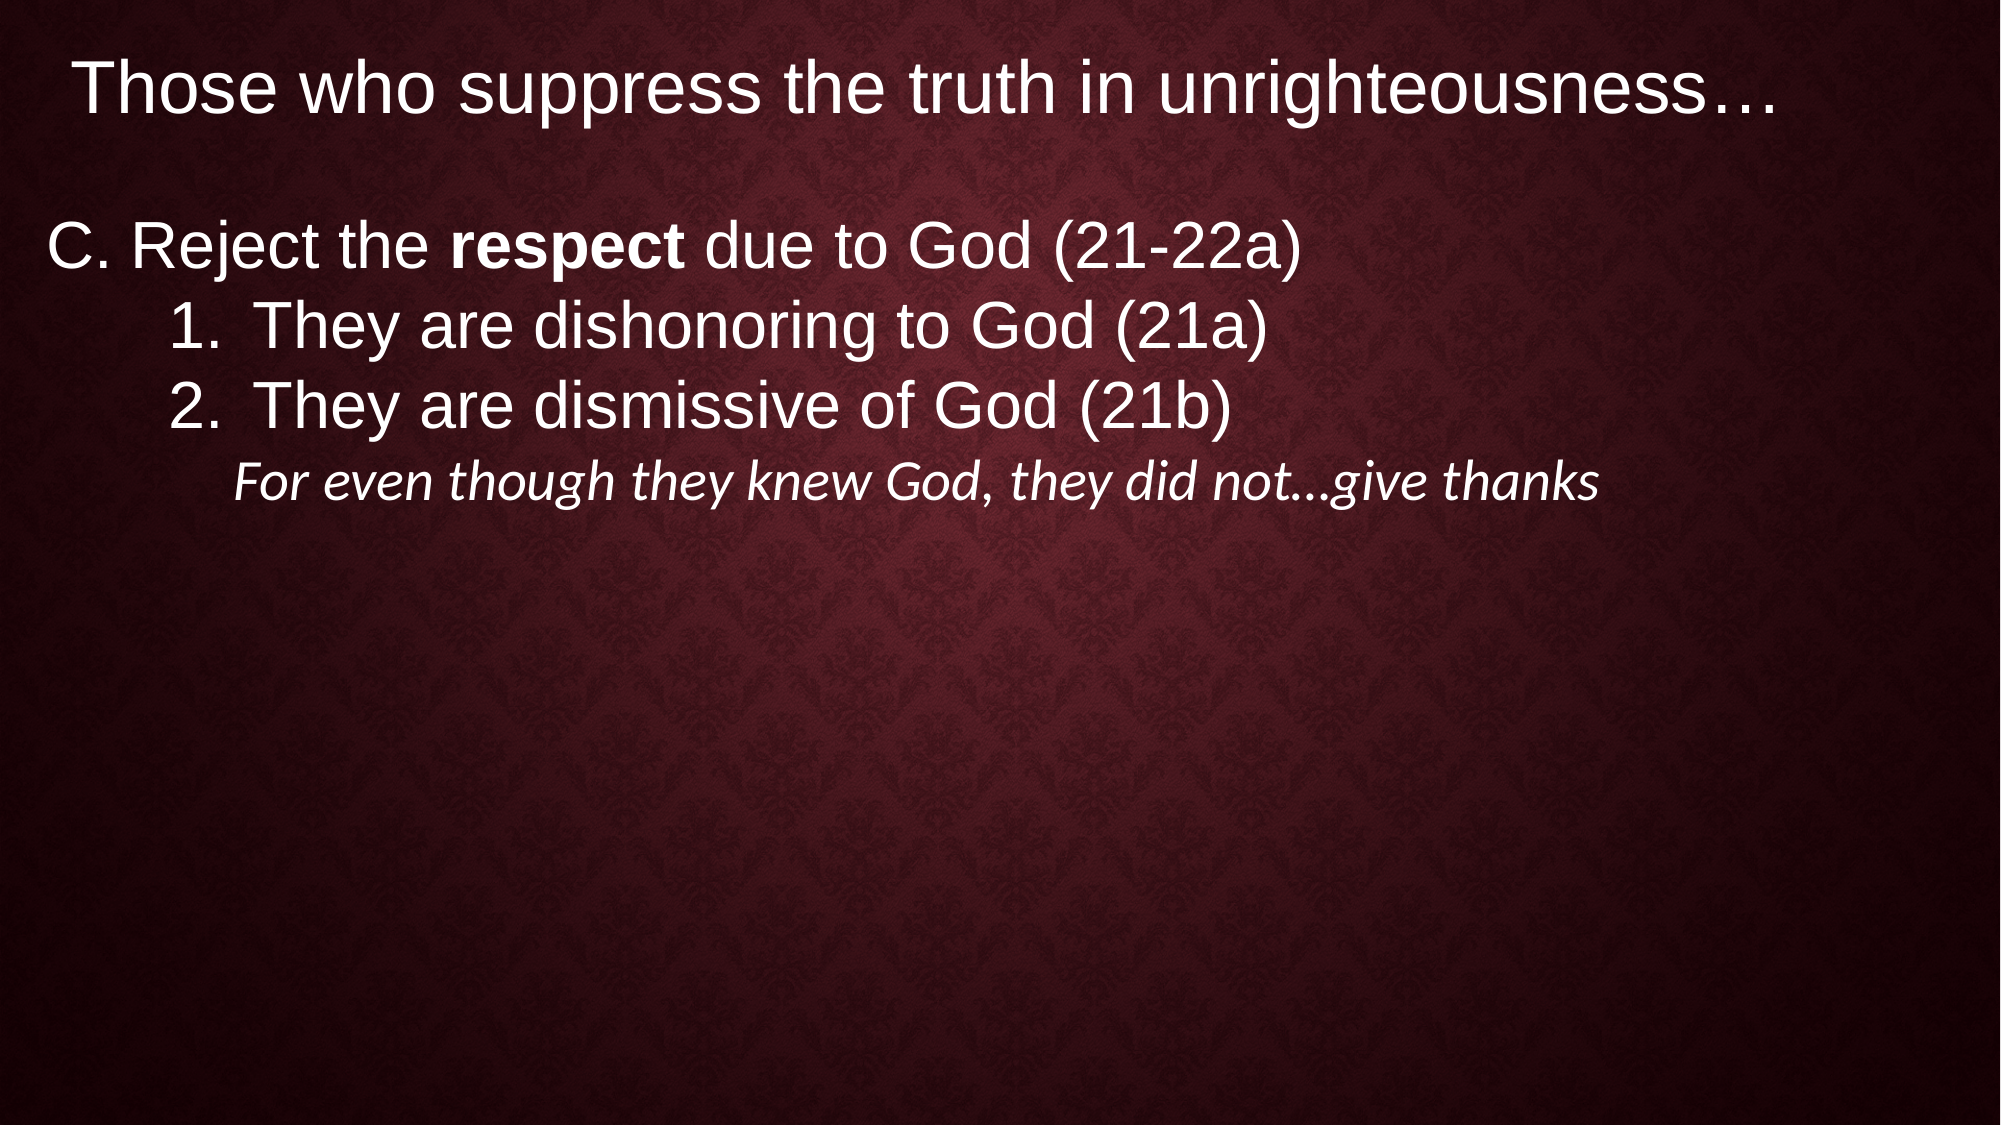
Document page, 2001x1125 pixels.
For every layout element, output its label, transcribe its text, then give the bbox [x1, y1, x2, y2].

text_box Reject the respect due to God (21-22a) They are dishonoring to God (21a) They are dismissive of God (21b) For even though they knew God, they did not…give thanks [31, 154, 1969, 520]
text_box Those who suppress the truth in unrighteousness… [55, 31, 1974, 136]
